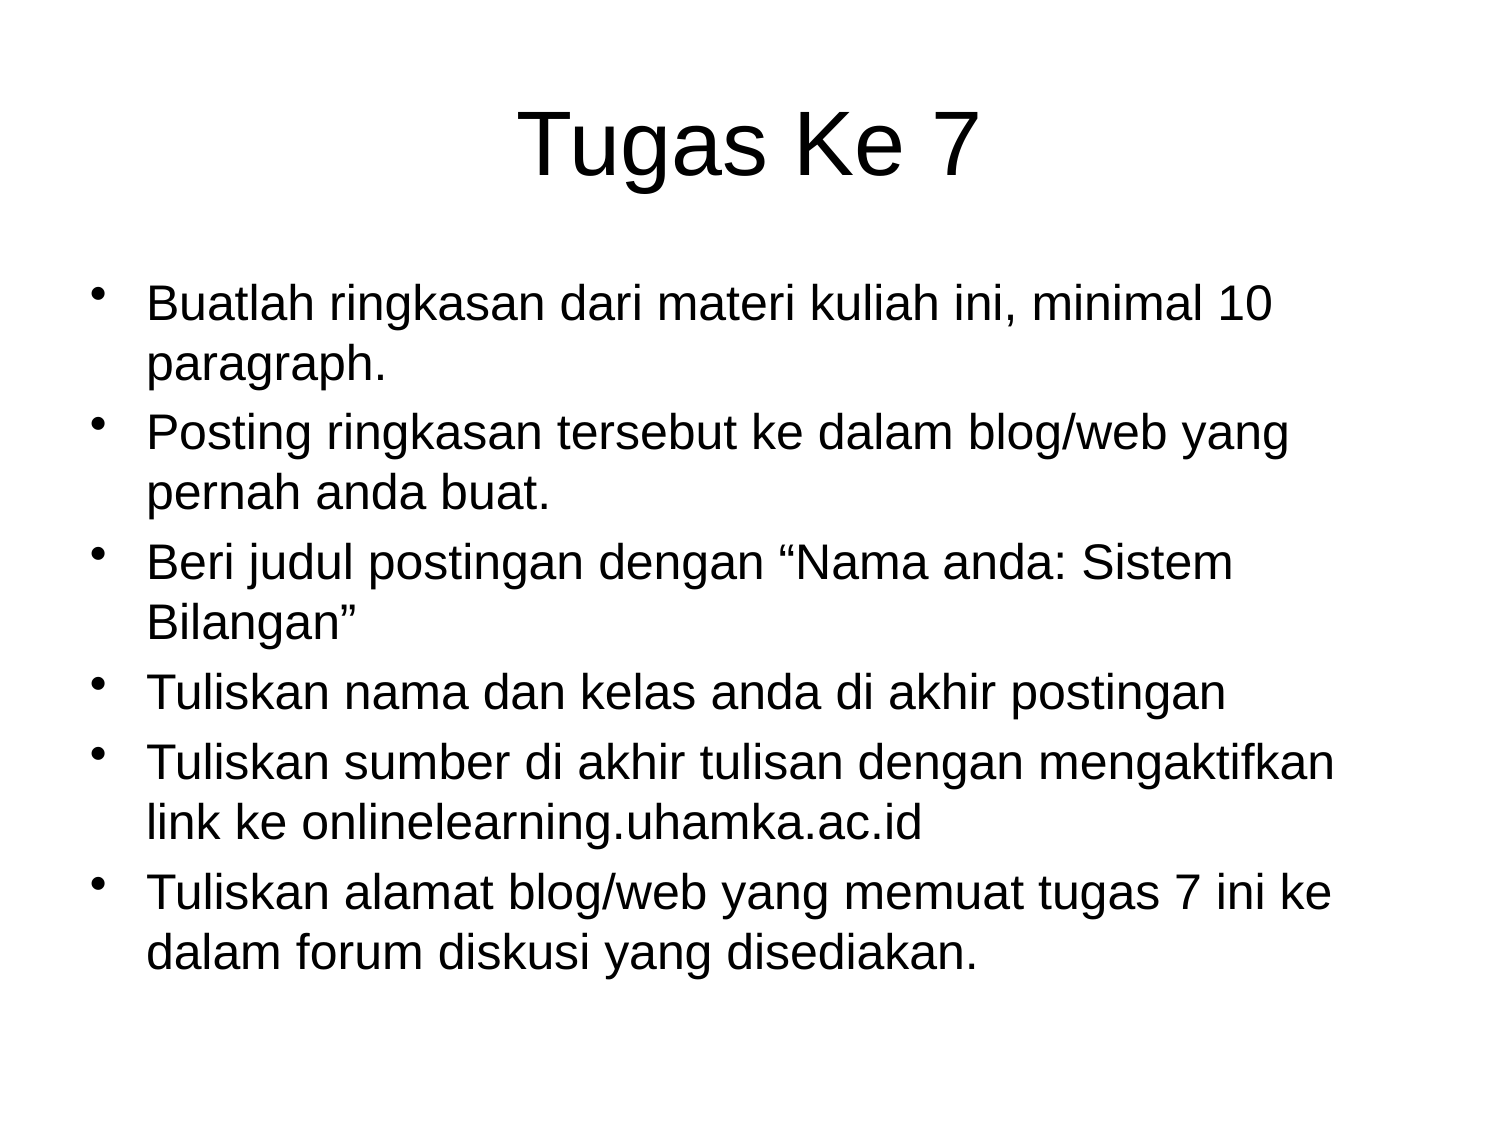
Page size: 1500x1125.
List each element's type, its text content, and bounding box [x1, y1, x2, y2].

title Tugas Ke 7 [74, 44, 1426, 233]
list Buatlah ringkasan dari materi kuliah ini, minimal 10 paragraph. Posting ringkasan tersebut ke dalam blog/web yang pernah anda buat. Beri judul postingan dengan “Nama anda: Sistem Bilangan” Tuliskan nama dan kelas anda di akhir postingan Tuliskan sumber di akhir tulisan dengan mengaktifkan link ke onlinelearning.uhamka.ac.id Tuliskan alamat blog/web yang memuat tugas 7 ini ke dalam forum diskusi yang disediakan. [74, 262, 1426, 1006]
